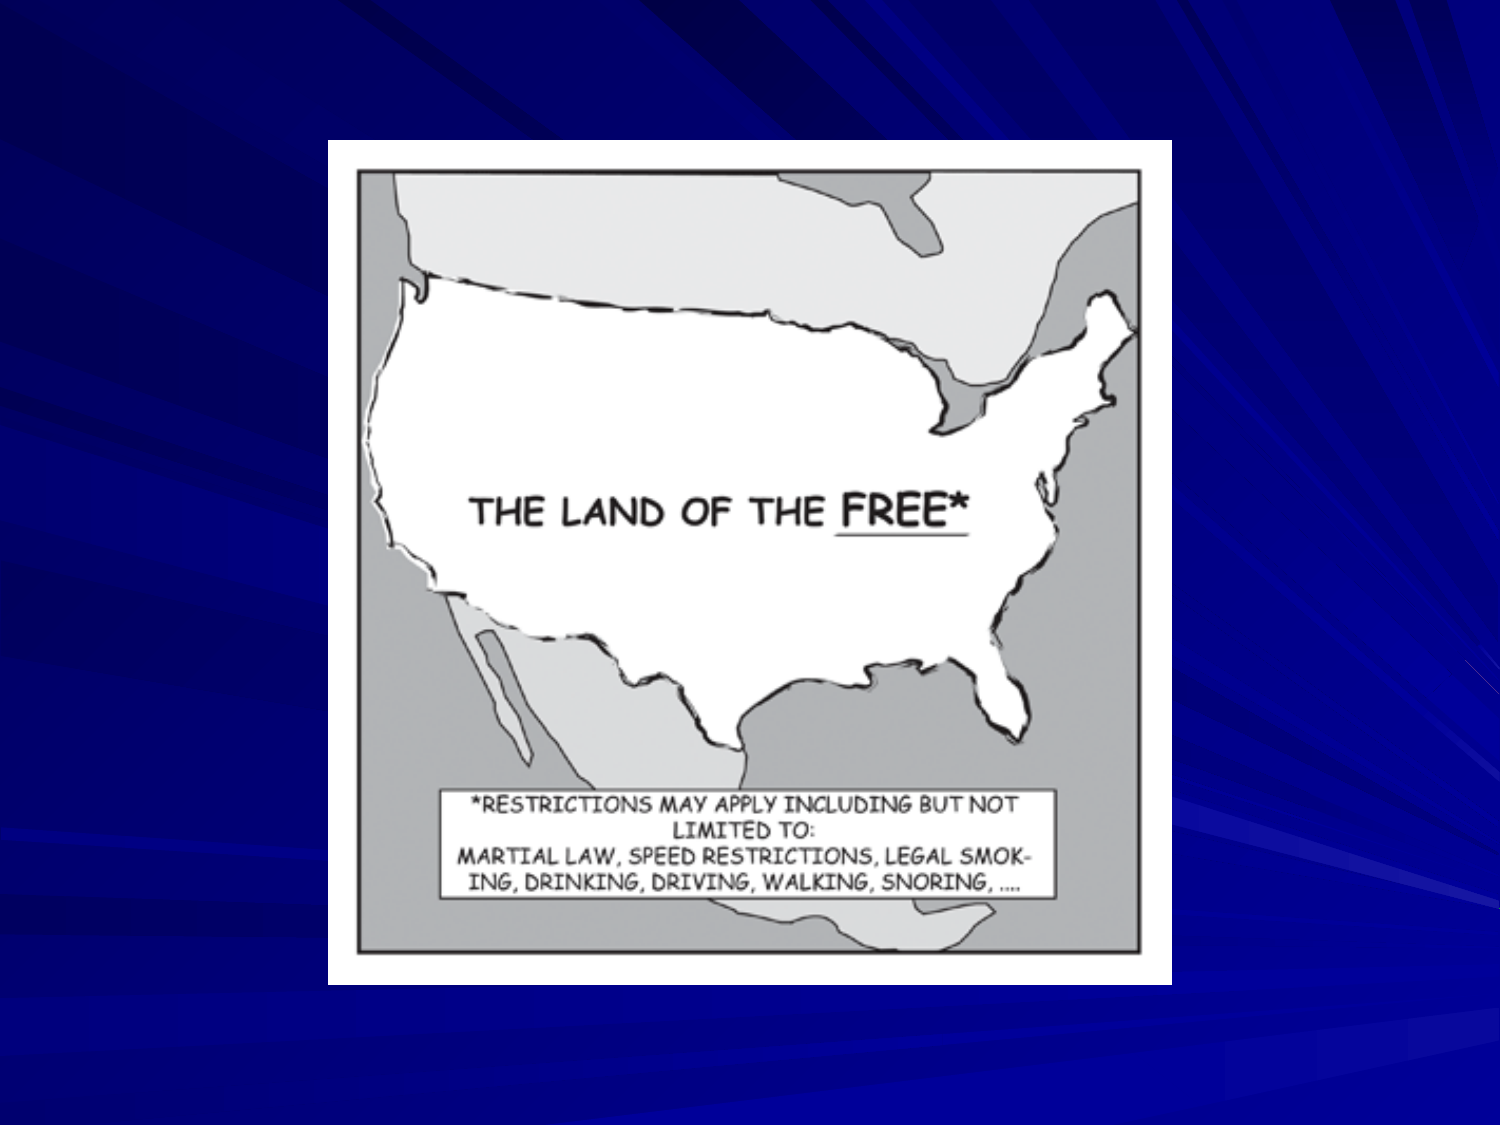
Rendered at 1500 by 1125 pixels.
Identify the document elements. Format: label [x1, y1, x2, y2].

picture [328, 140, 1172, 985]
